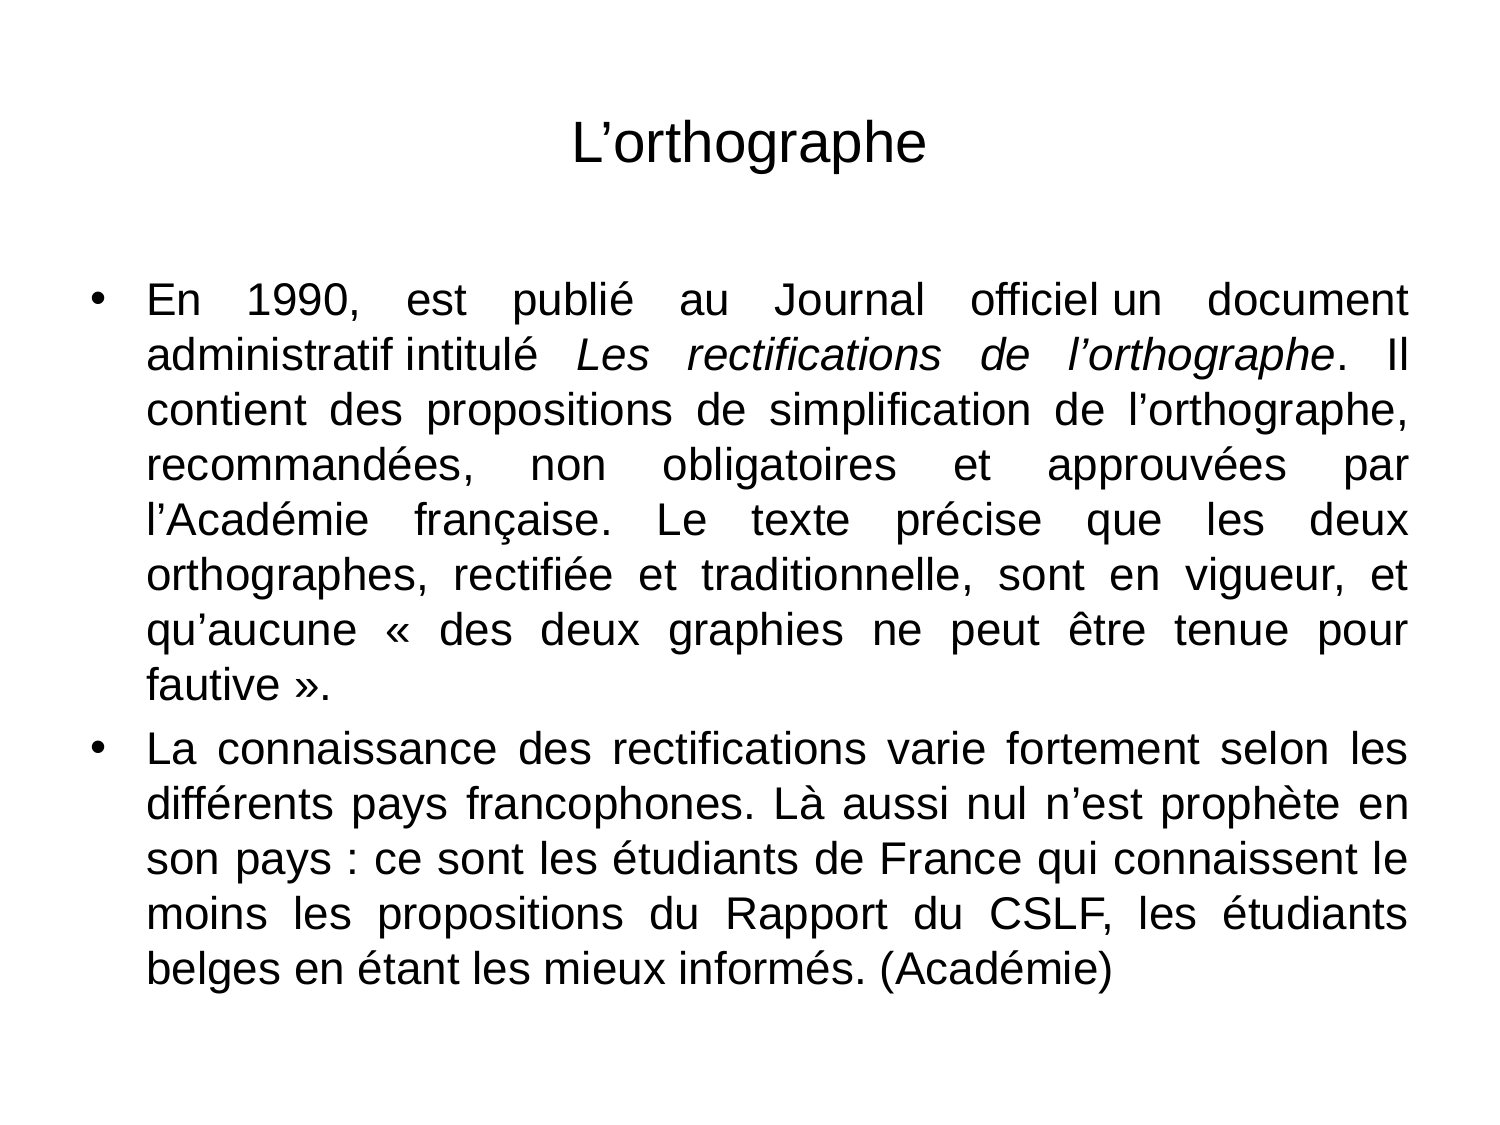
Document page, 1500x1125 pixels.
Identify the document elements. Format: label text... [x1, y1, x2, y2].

list En 1990, est publié au Journal officiel un document administratif intitulé Les rectifications de l’orthographe. Il contient des propositions de simplification de l’orthographe, recommandées, non obligatoires et approuvées par l’Académie française. Le texte précise que les deux orthographes, rectifiée et traditionnelle, sont en vigueur, et qu’aucune « des deux graphies ne peut être tenue pour fautive ». La connaissance des rectifications varie fortement selon les différents pays francophones. Là aussi nul n’est prophète en son pays : ce sont les étudiants de France qui connaissent le moins les propositions du Rapport du CSLF, les étudiants belges en étant les mieux informés. (Académie) [75, 262, 1425, 1005]
title L’orthographe [75, 45, 1425, 233]
